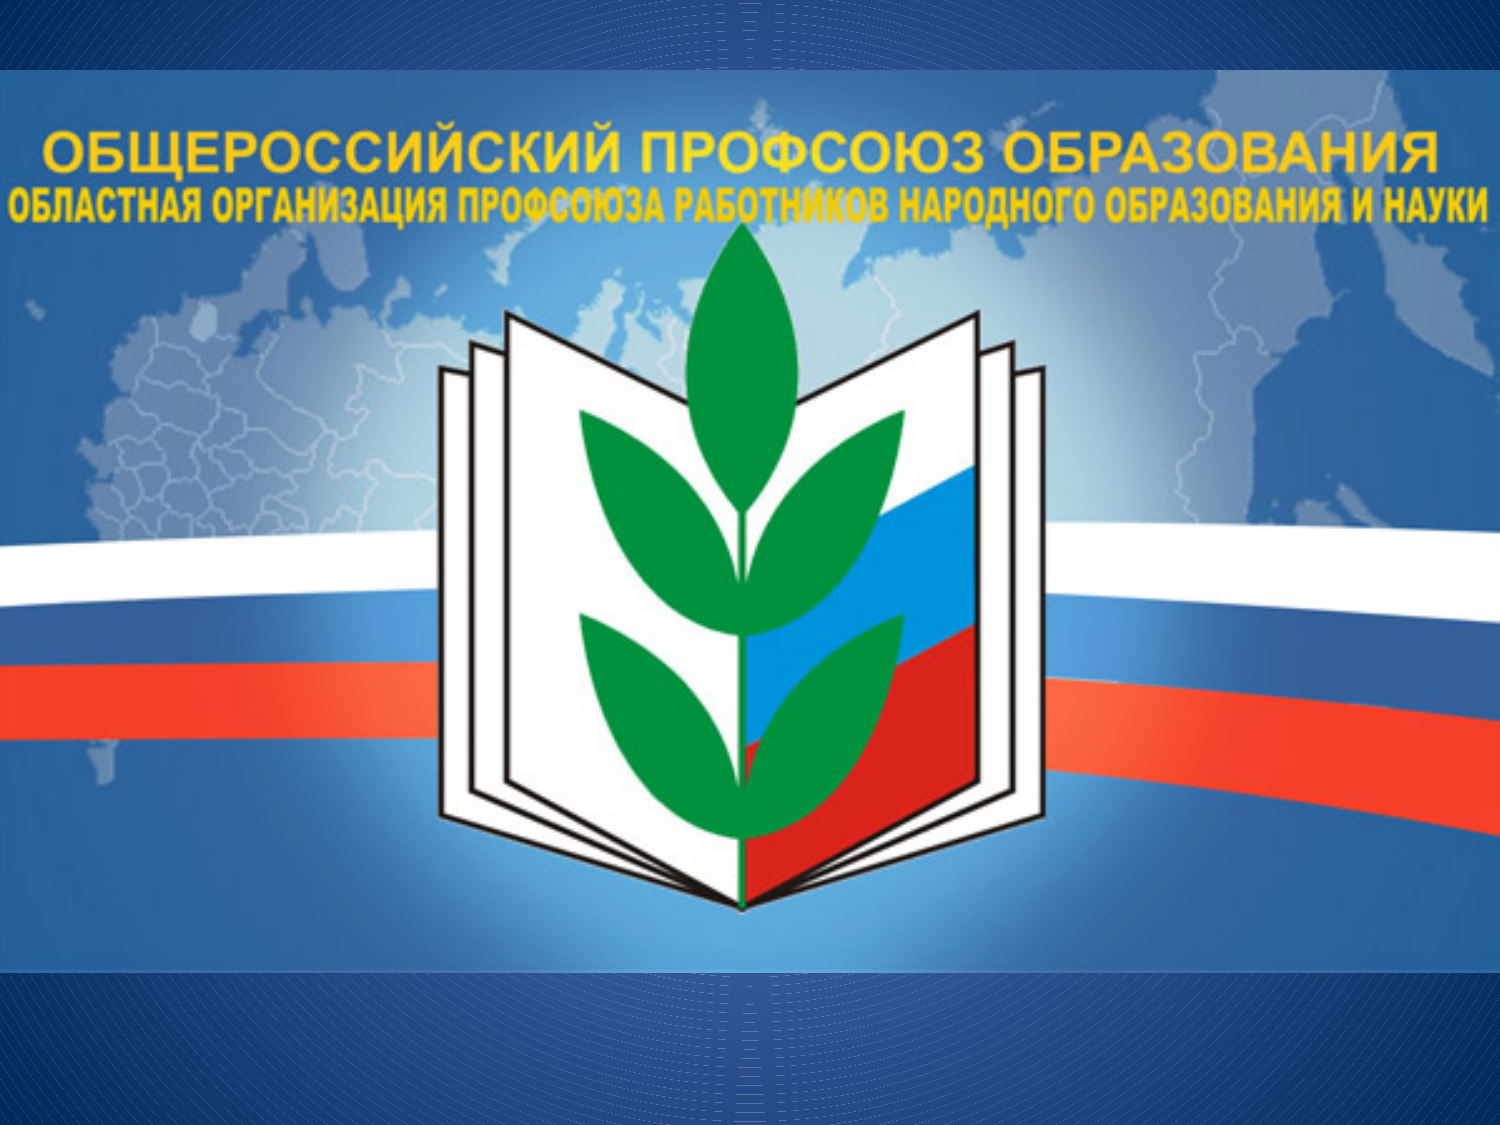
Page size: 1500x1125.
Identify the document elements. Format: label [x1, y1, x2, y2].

list [0, 70, 1500, 973]
